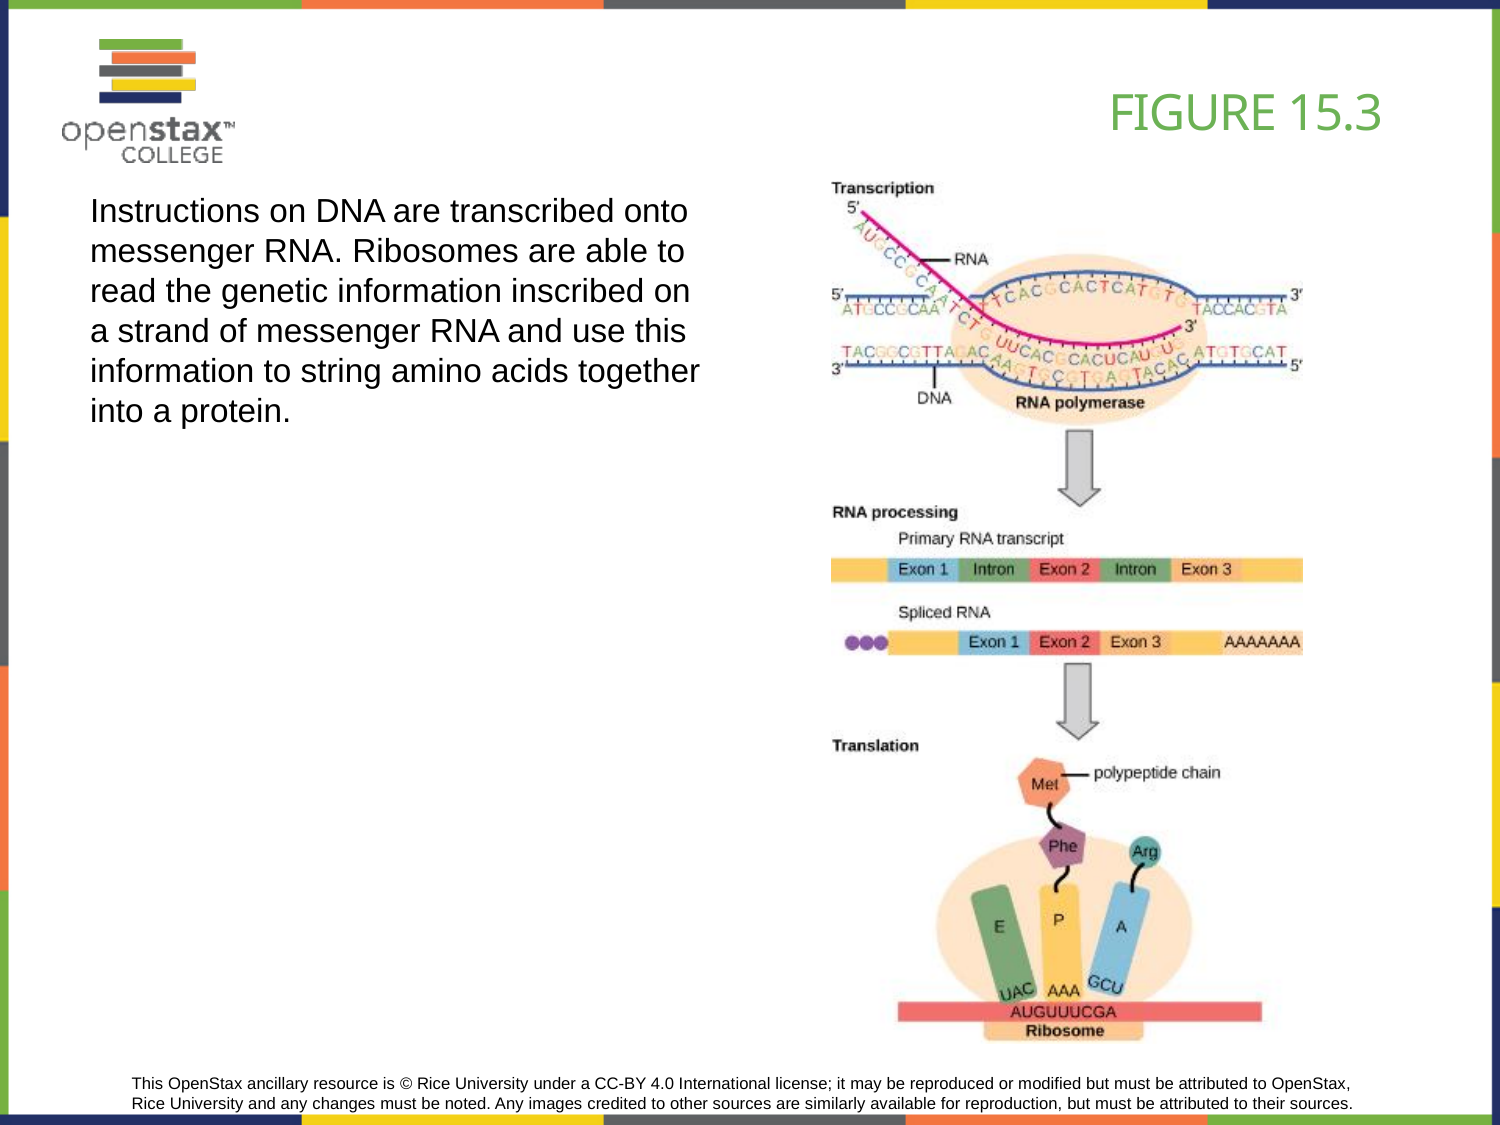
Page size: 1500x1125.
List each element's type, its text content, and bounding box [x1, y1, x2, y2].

list Instructions on DNA are transcribed onto messenger RNA. Ribosomes are able to read the genetic information inscribed on a strand of messenger RNA and use this information to string amino acids together into a protein. [75, 181, 717, 1045]
title Figure 15.3 [242, 39, 1398, 148]
picture [0, 0, 1500, 1125]
footer This OpenStax ancillary resource is © Rice University under a CC-BY 4.0 International license; it may be reproduced or modified but must be attributed to OpenStax, Rice University and any changes must be noted. Any images credited to other sources are similarly available for reproduction, but must be attributed to their sources. [116, 1065, 1398, 1112]
